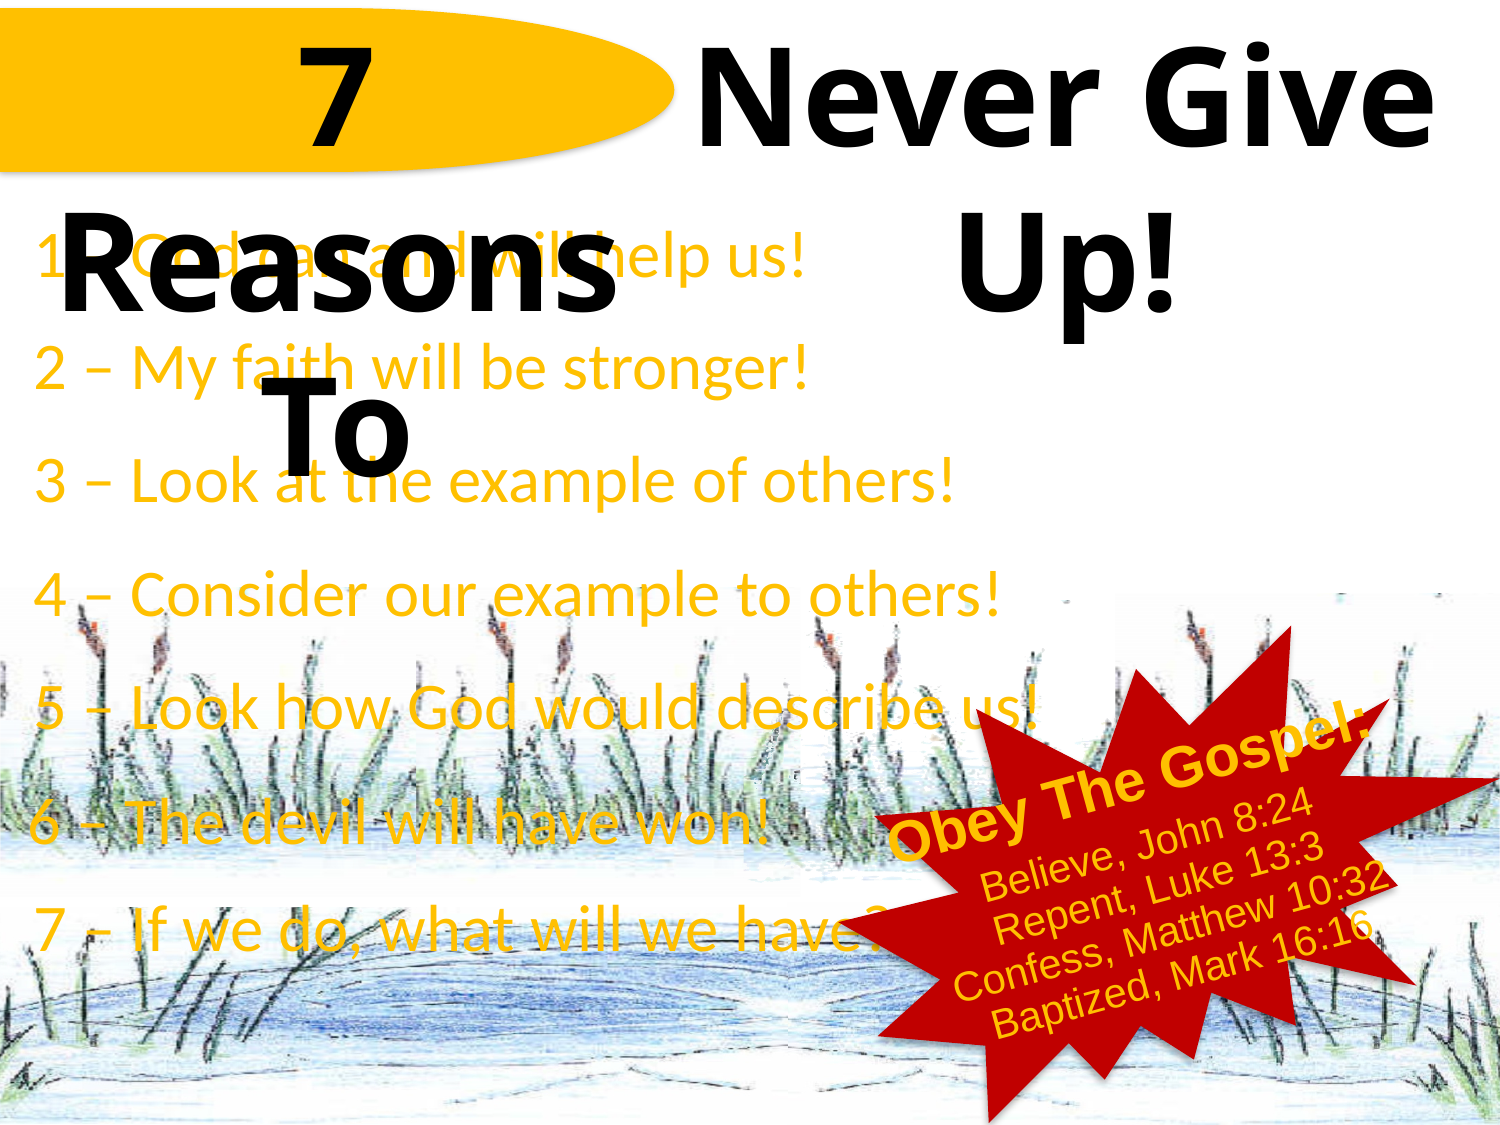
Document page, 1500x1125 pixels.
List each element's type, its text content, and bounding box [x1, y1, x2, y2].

text_box 3 – Look at the example of others! [19, 428, 1173, 524]
picture [0, 587, 1500, 1125]
text_box 2 – My faith will be stronger! [681, 315, 1173, 410]
text_box 1 – God can and will help us! [681, 203, 1173, 298]
text_box 4 – Consider our example to others! [19, 542, 1173, 598]
text_box 7 Reasons To [0, 1, 681, 512]
text_box Never Give Up! [681, 1, 1488, 347]
